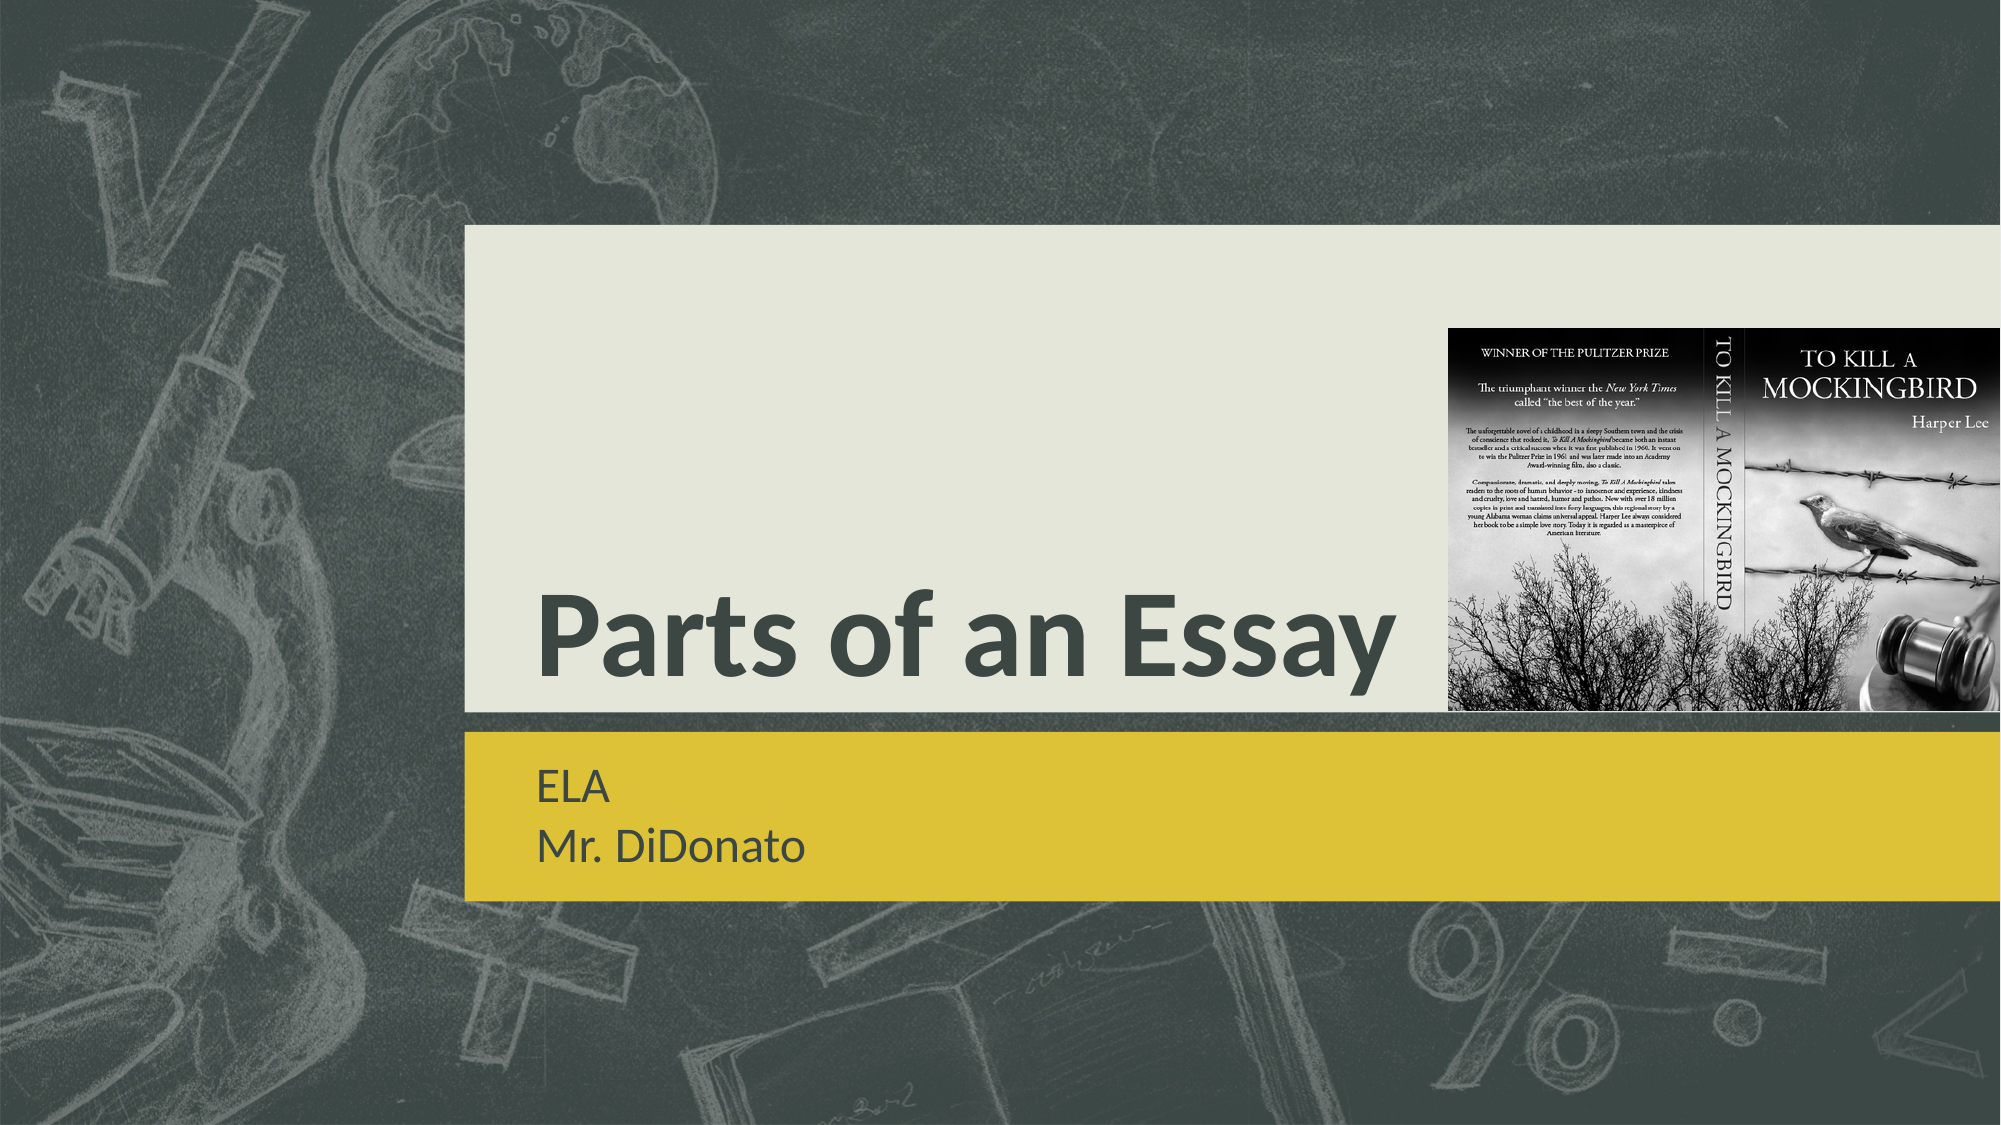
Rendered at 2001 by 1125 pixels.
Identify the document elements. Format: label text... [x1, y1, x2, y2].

subtitle ELA Mr. DiDonato [520, 744, 1916, 887]
title Parts of an Essay [520, 318, 1916, 711]
picture [0, 0, 2001, 1125]
